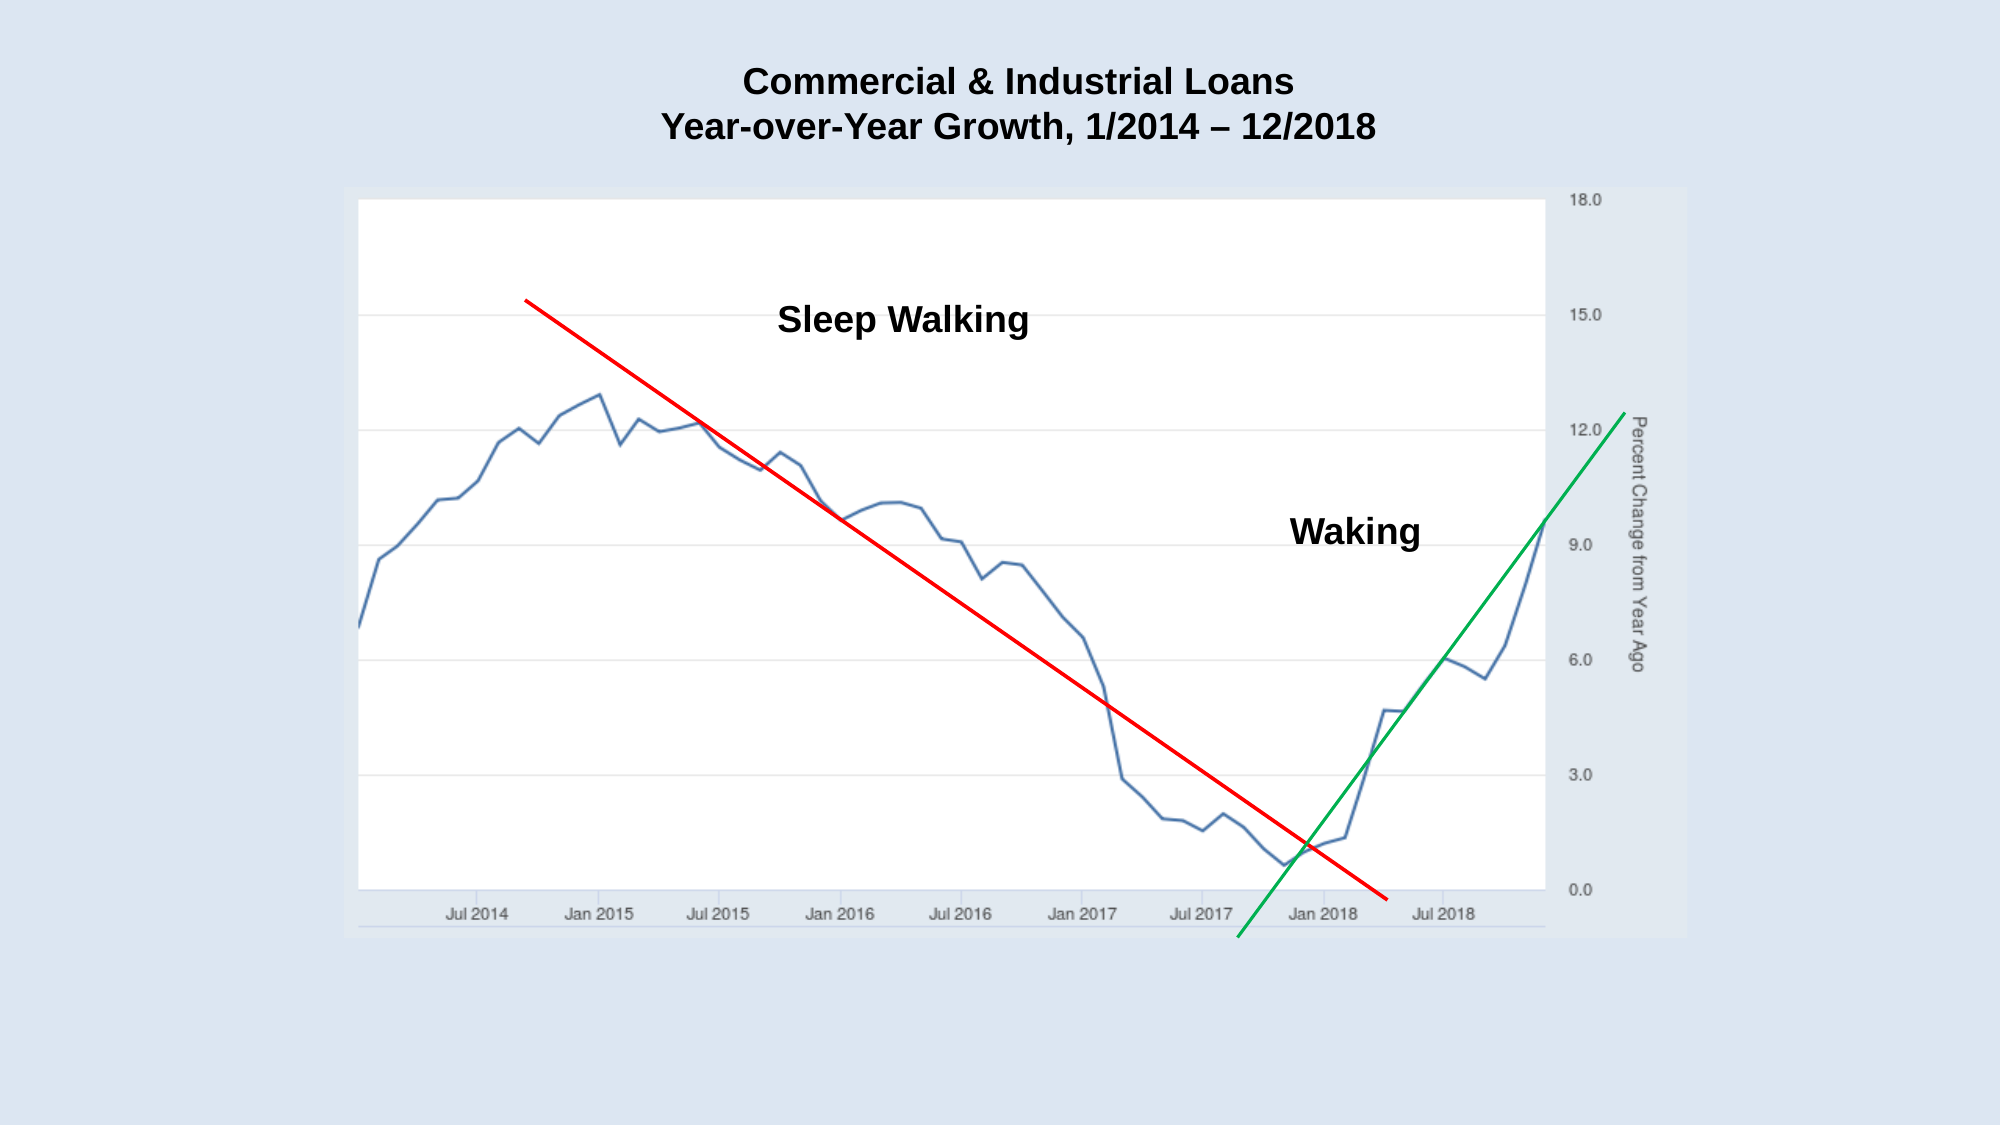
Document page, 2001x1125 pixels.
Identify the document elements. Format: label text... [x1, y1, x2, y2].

picture [343, 187, 1688, 938]
text_box [312, 23, 1563, 99]
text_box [1237, 412, 1626, 938]
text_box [524, 299, 1388, 901]
text_box Commercial & Industrial Loans Year-over-Year Growth, 1/2014 – 12/2018 [524, 49, 1513, 155]
